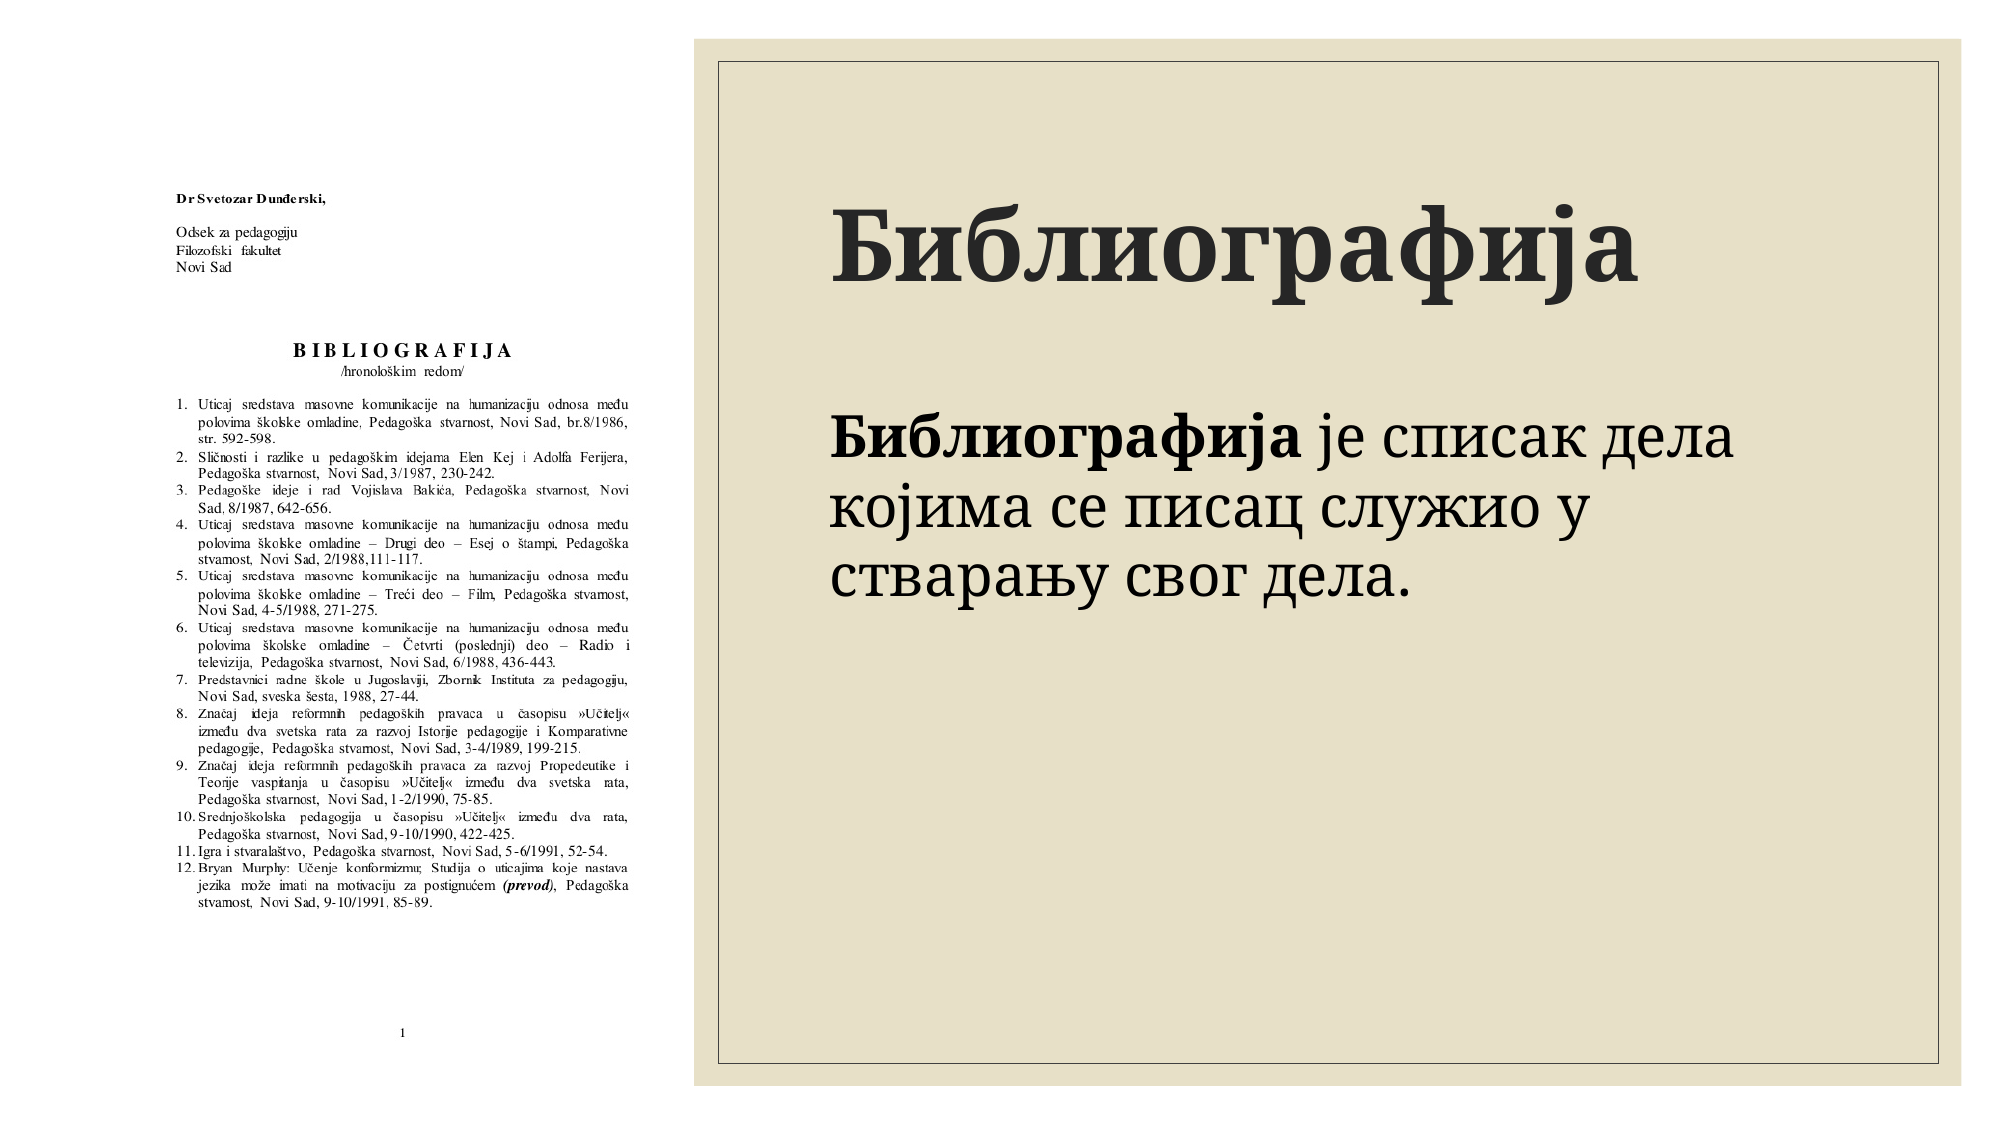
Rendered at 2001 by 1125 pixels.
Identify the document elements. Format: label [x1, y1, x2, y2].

text_box [718, 61, 1939, 1064]
text_box [698, 38, 1960, 1087]
picture [31, 38, 694, 1086]
